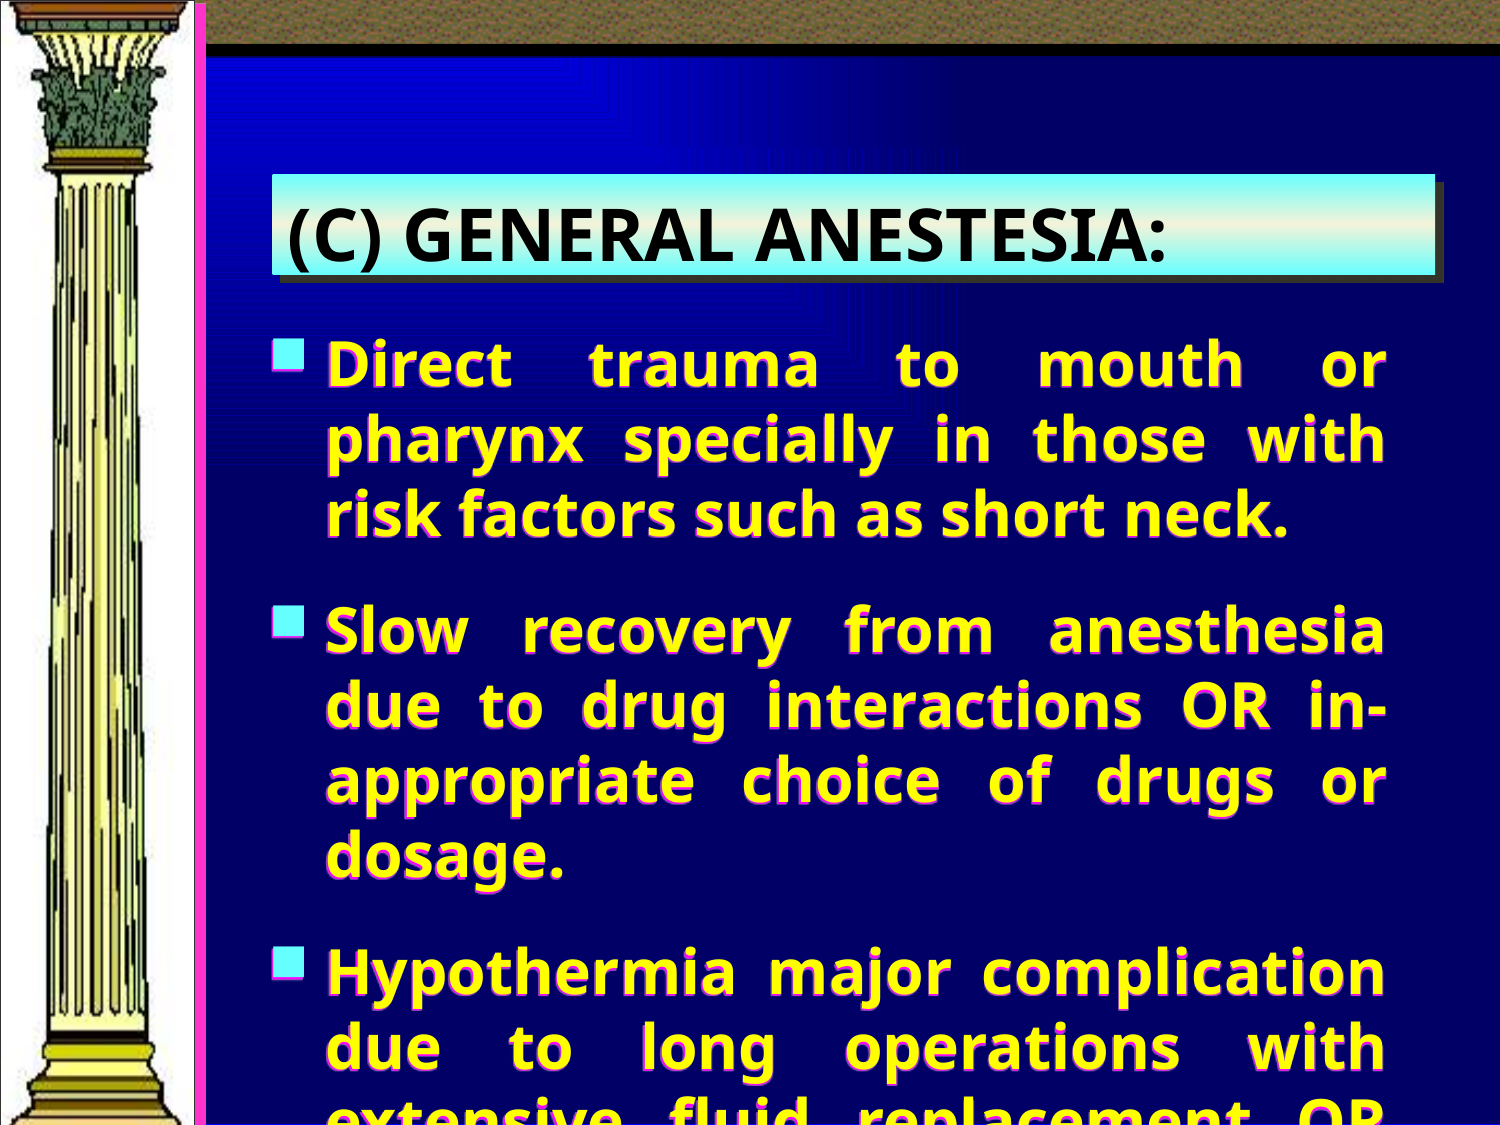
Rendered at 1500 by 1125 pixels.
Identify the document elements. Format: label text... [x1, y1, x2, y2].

picture [195, 0, 1500, 43]
list Direct trauma to mouth or pharynx specially in those with risk factors such as short neck. Slow recovery from anesthesia due to drug interactions OR in-appropriate choice of drugs or dosage. Hypothermia major complication due to long operations with extensive fluid replacement OR cold blood transfusion. [253, 278, 1405, 1080]
picture [1, 1, 194, 1125]
title (C) GENERAL ANESTESIA: [272, 174, 1436, 275]
